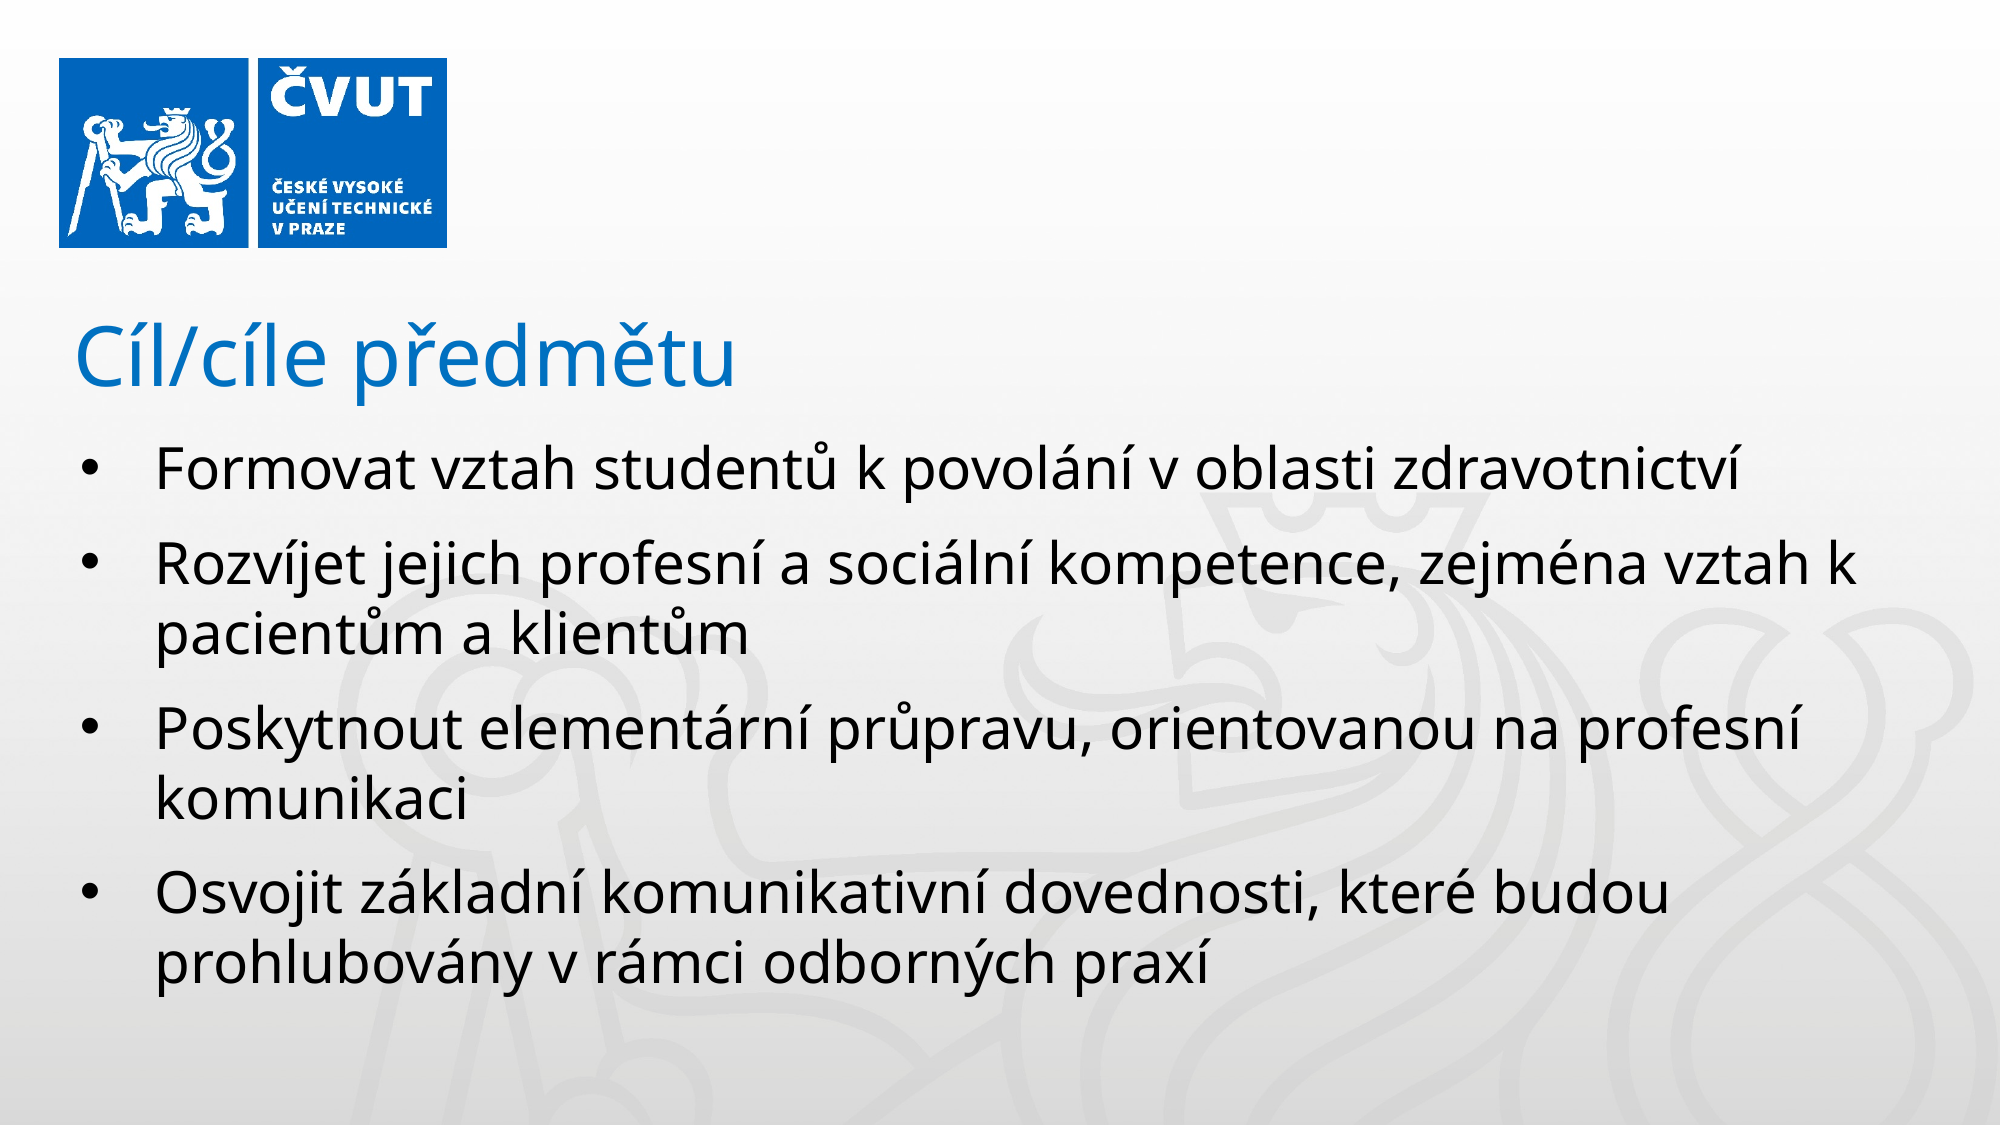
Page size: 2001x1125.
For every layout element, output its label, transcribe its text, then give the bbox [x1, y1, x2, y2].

picture [0, 0, 2000, 1125]
text_box Cíl/cíle předmětu [58, 295, 1929, 411]
text_box Formovat vztah studentů k povolání v oblasti zdravotnictví Rozvíjet jejich profesní a sociální kompetence, zejména vztah k pacientům a klientům Poskytnout elementární průpravu, orientovanou na profesní komunikaci Osvojit základní komunikativní dovednosti, které budou prohlubovány v rámci odborných praxí [65, 423, 1929, 1003]
